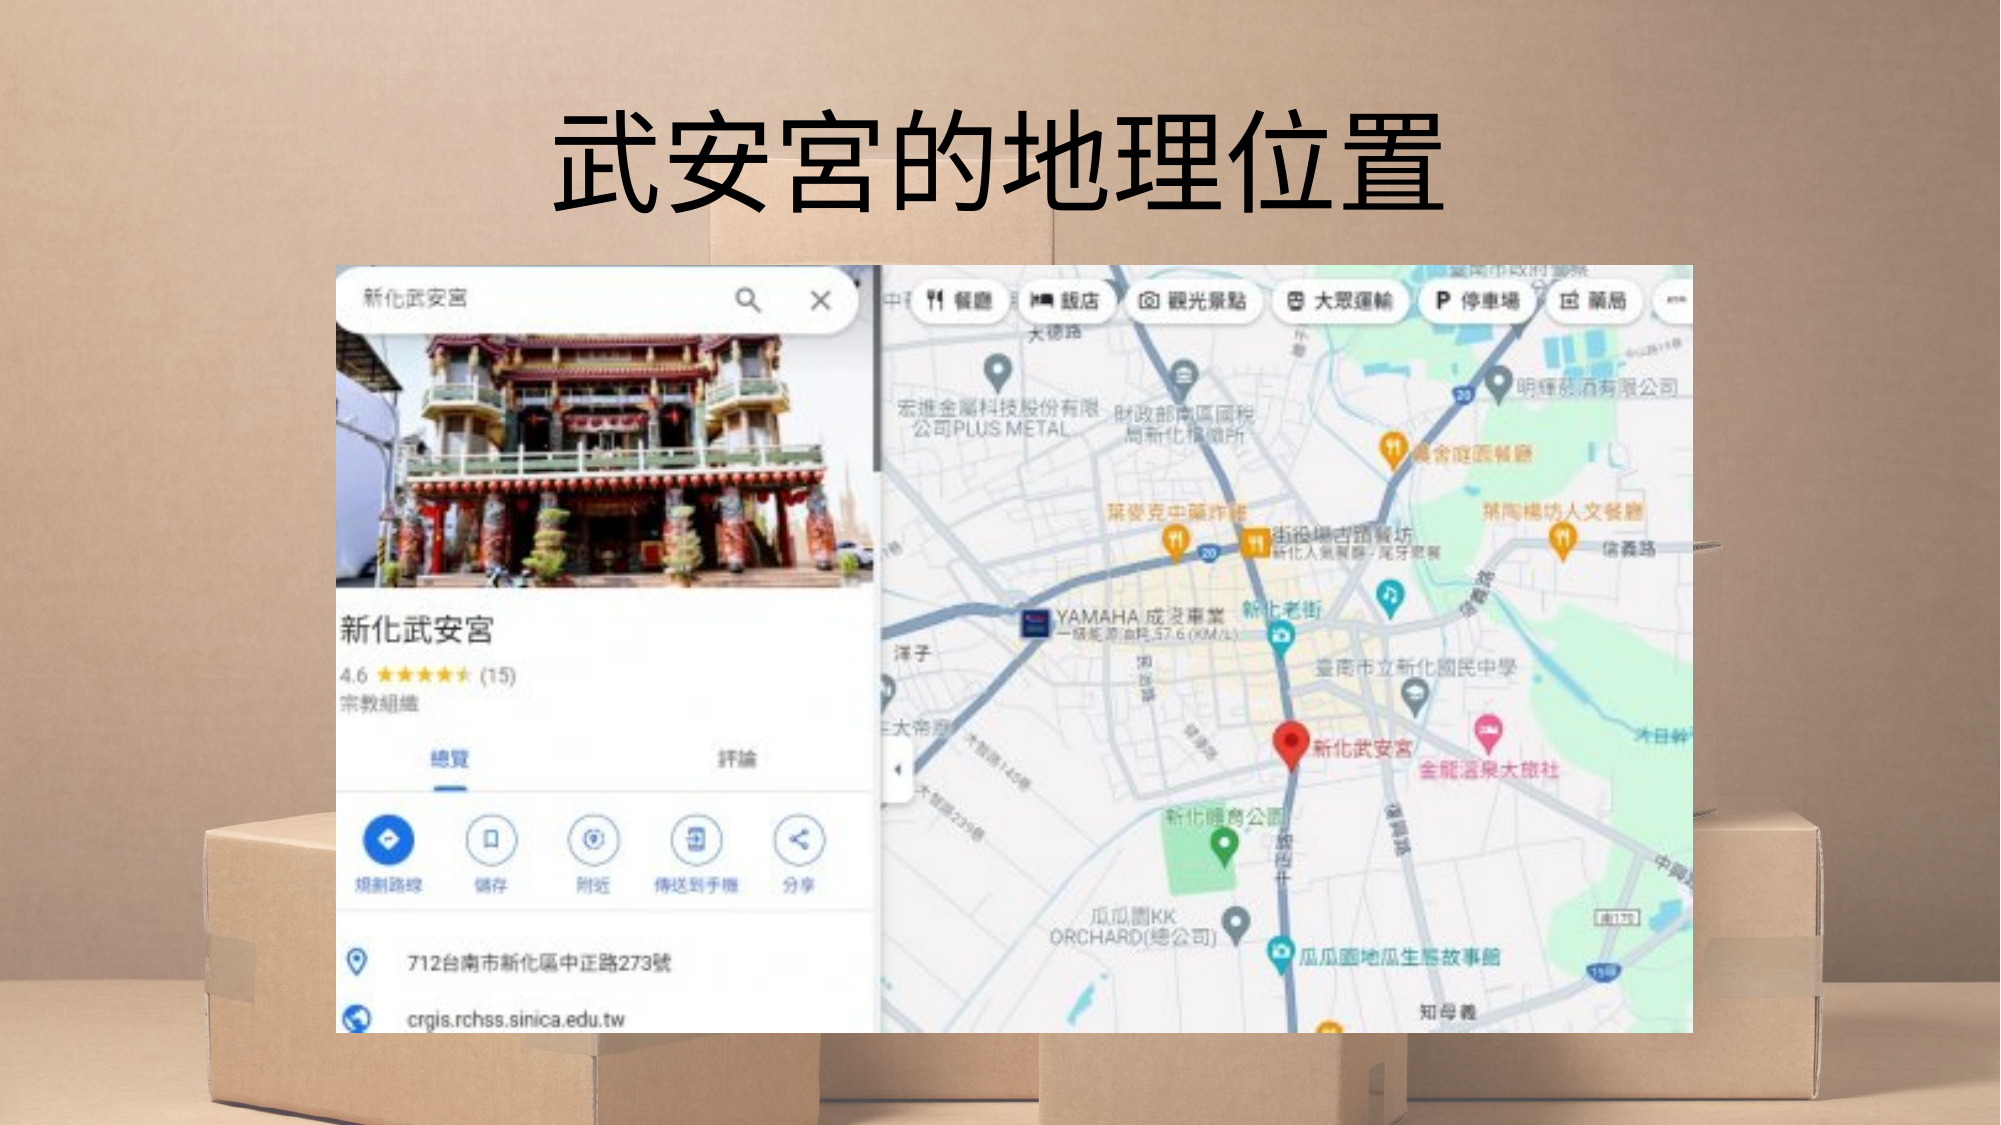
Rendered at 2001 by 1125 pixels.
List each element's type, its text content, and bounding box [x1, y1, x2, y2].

title 武安宮的地理位置 [137, 59, 1863, 278]
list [336, 265, 1693, 1033]
